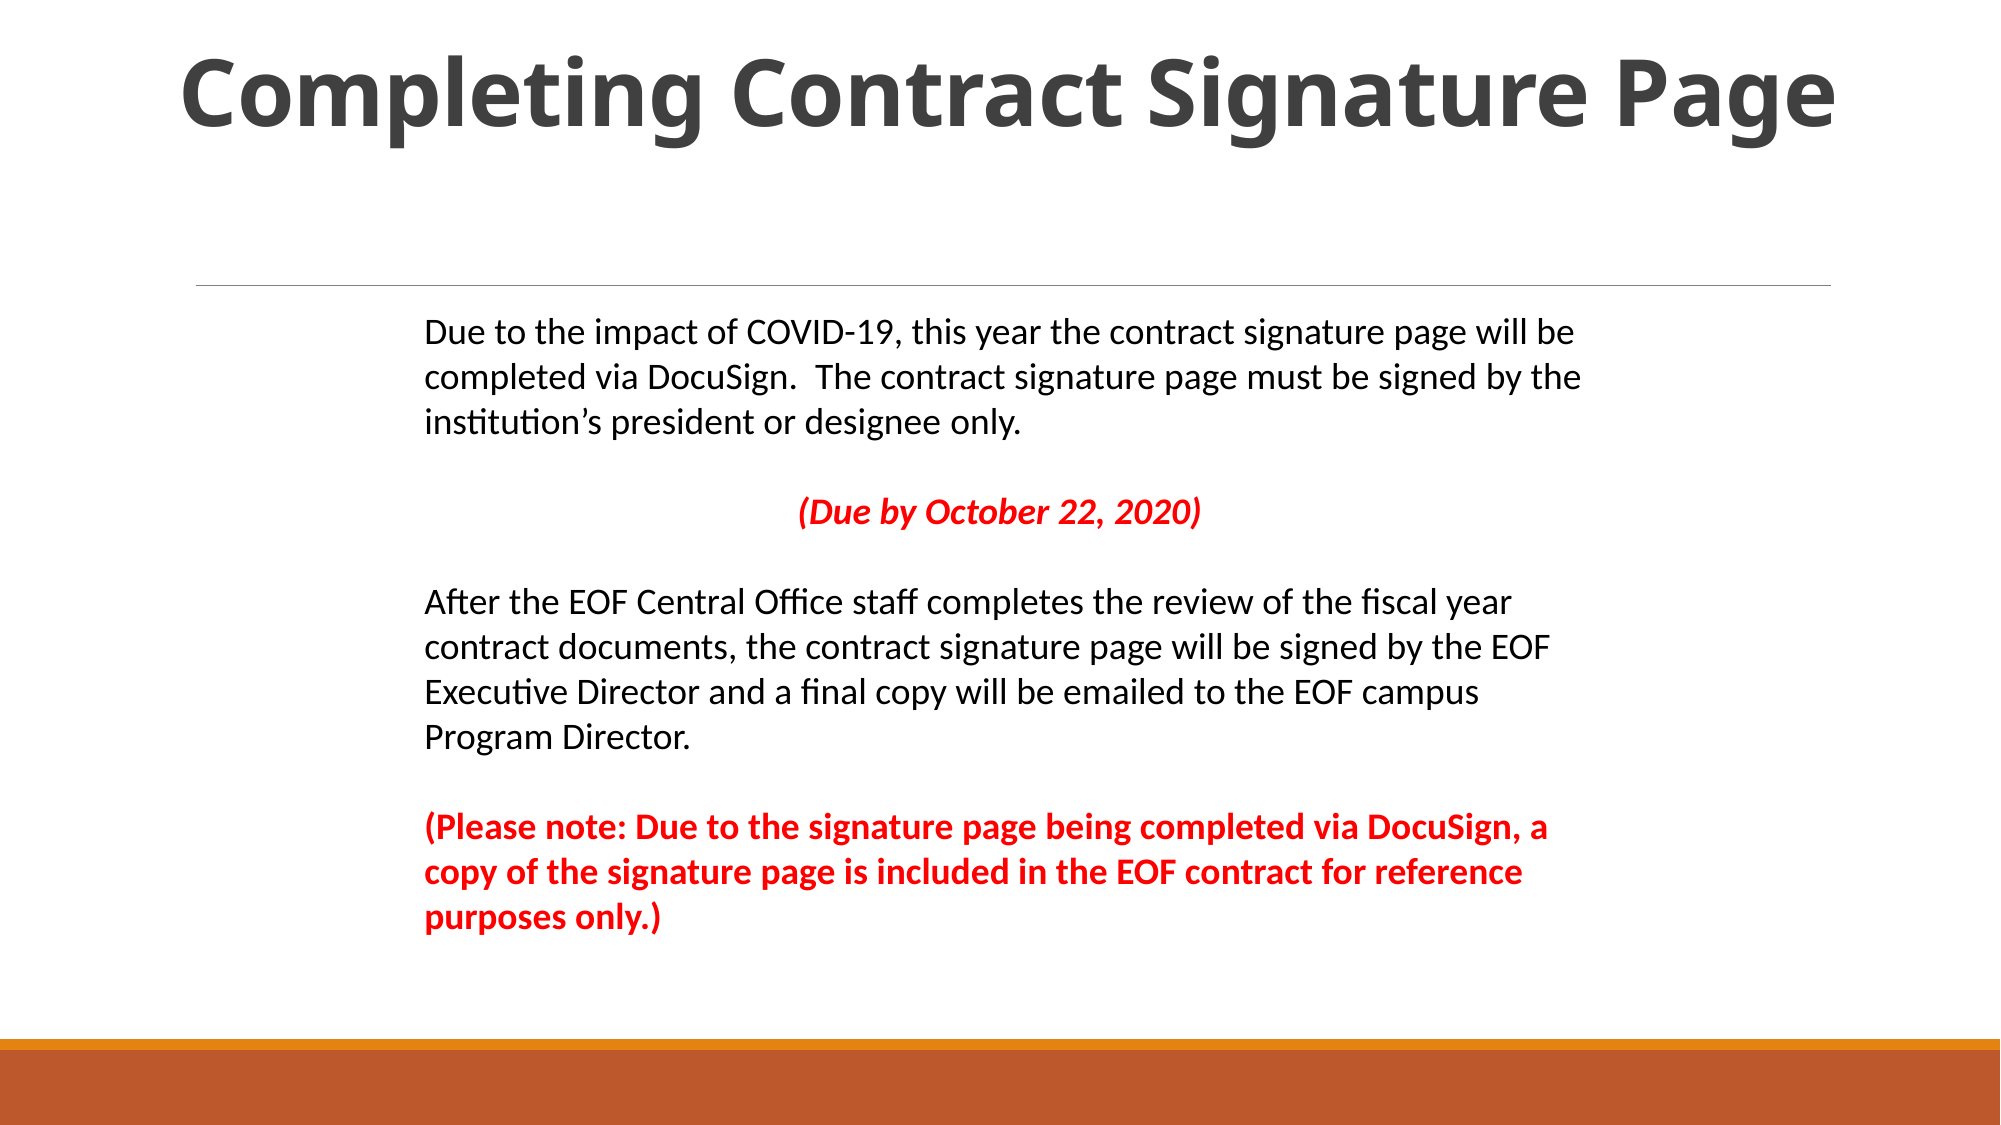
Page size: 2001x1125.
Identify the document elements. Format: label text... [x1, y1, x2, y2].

title Completing Contract Signature Page [145, 20, 1871, 154]
text_box Due to the impact of COVID-19, this year the contract signature page will be completed via DocuSign. The contract signature page must be signed by the institution’s president or designee only. (Due by October 22, 2020) After the EOF Central Office staff completes the review of the fiscal year contract documents, the contract signature page will be signed by the EOF Executive Director and a final copy will be emailed to the EOF campus Program Director. (Please note: Due to the signature page being completed via DocuSign, a copy of the signature page is included in the EOF contract for reference purposes only.) [409, 299, 1608, 989]
